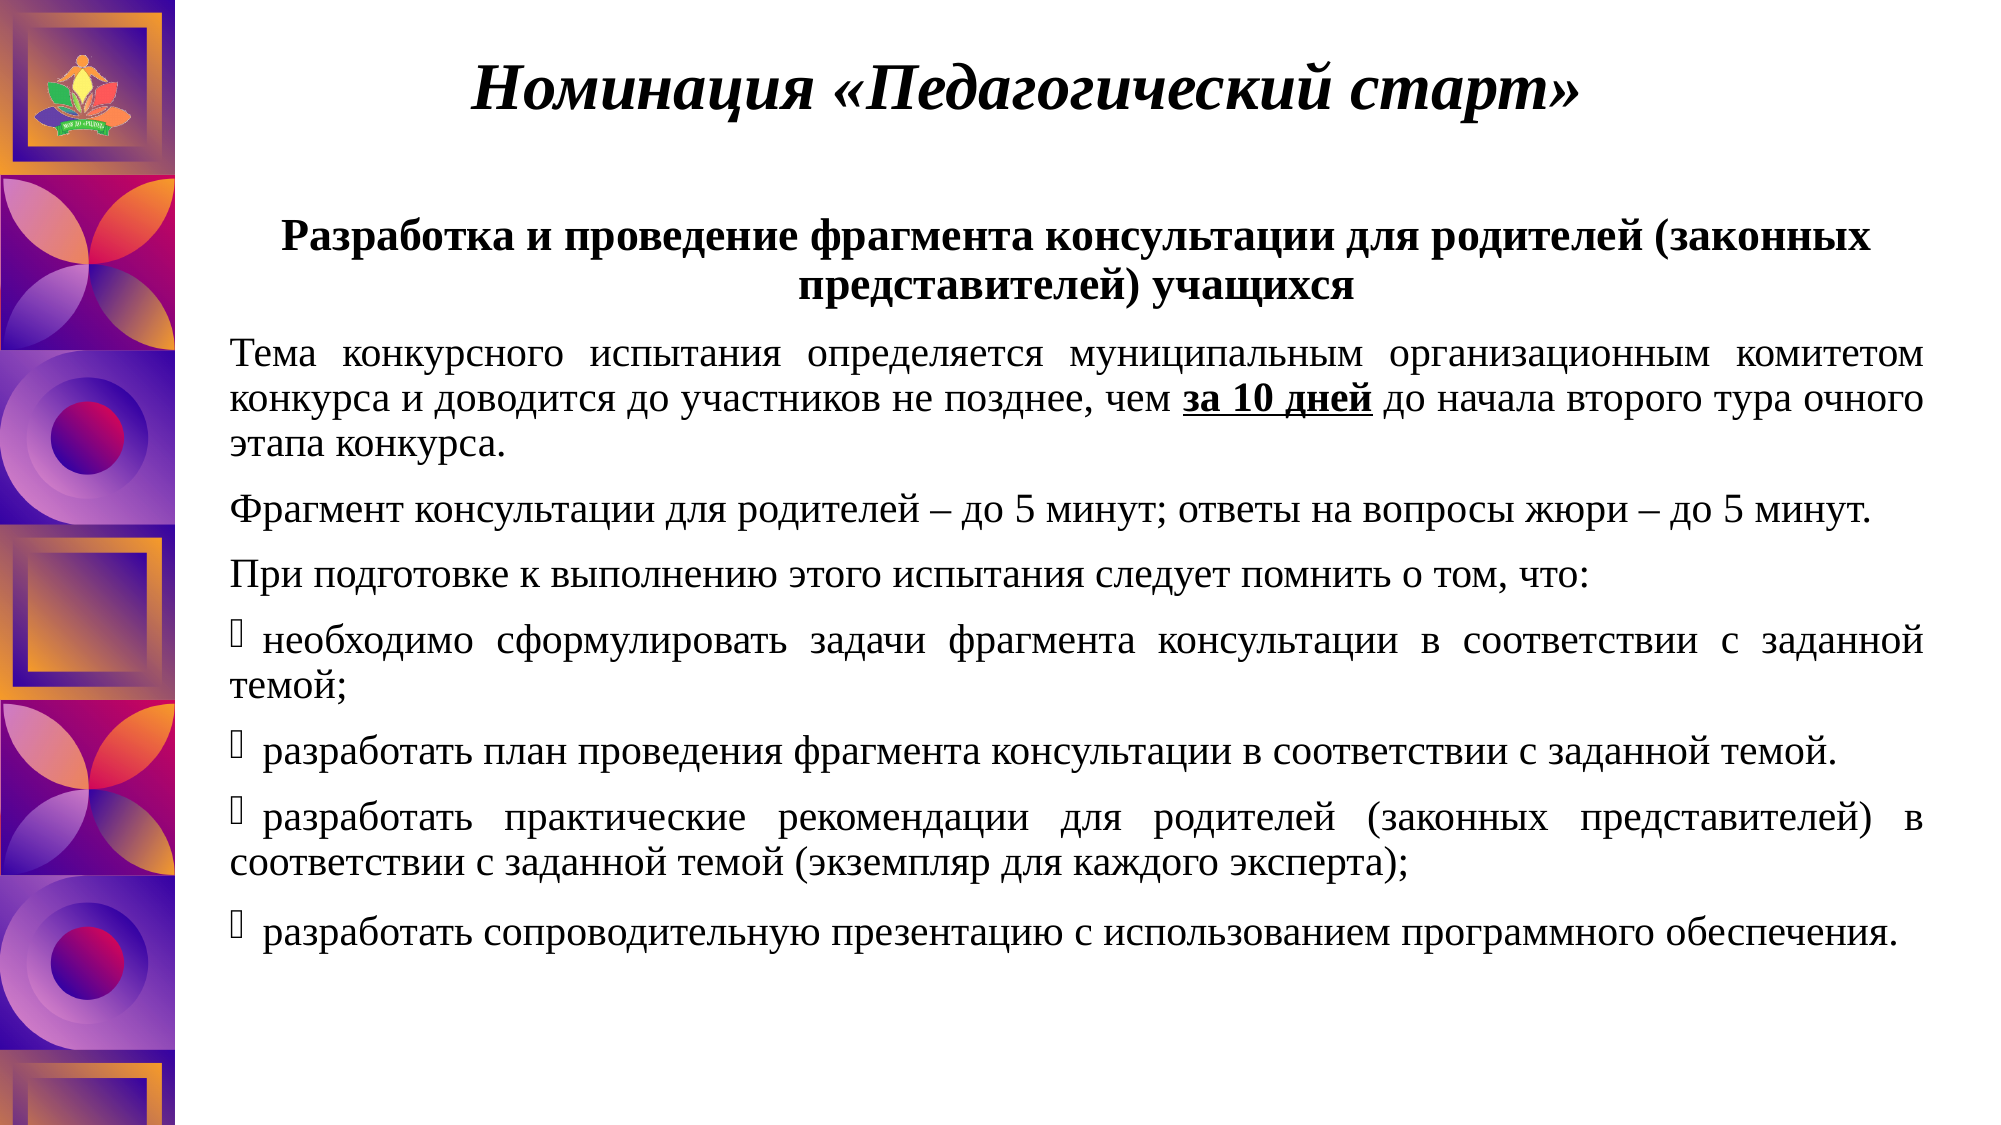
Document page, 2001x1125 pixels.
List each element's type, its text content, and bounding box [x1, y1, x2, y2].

title Номинация «Педагогический старт» [165, 2, 1891, 220]
list Разработка и проведение фрагмента консультации для родителей (законных представителей) учащихся Тема конкурсного испытания определяется муниципальным организационным комитетом конкурса и доводится до участников не позднее, чем за 10 дней до начала второго тура очного этапа конкурса. Фрагмент консультации для родителей – до 5 минут; ответы на вопросы жюри – до 5 минут. При подготовке к выполнению этого испытания следует помнить о том, что: необходимо сформулировать задачи фрагмента консультации в соответствии с заданной темой; разработать план проведения фрагмента консультации в соответствии с заданной темой. разработать практические рекомендации для родителей (законных представителей) в соответствии с заданной темой (экземпляр для каждого эксперта); разработать сопроводительную презентацию с использованием программного обеспечения. [214, 203, 1940, 917]
picture [0, 0, 2000, 1125]
